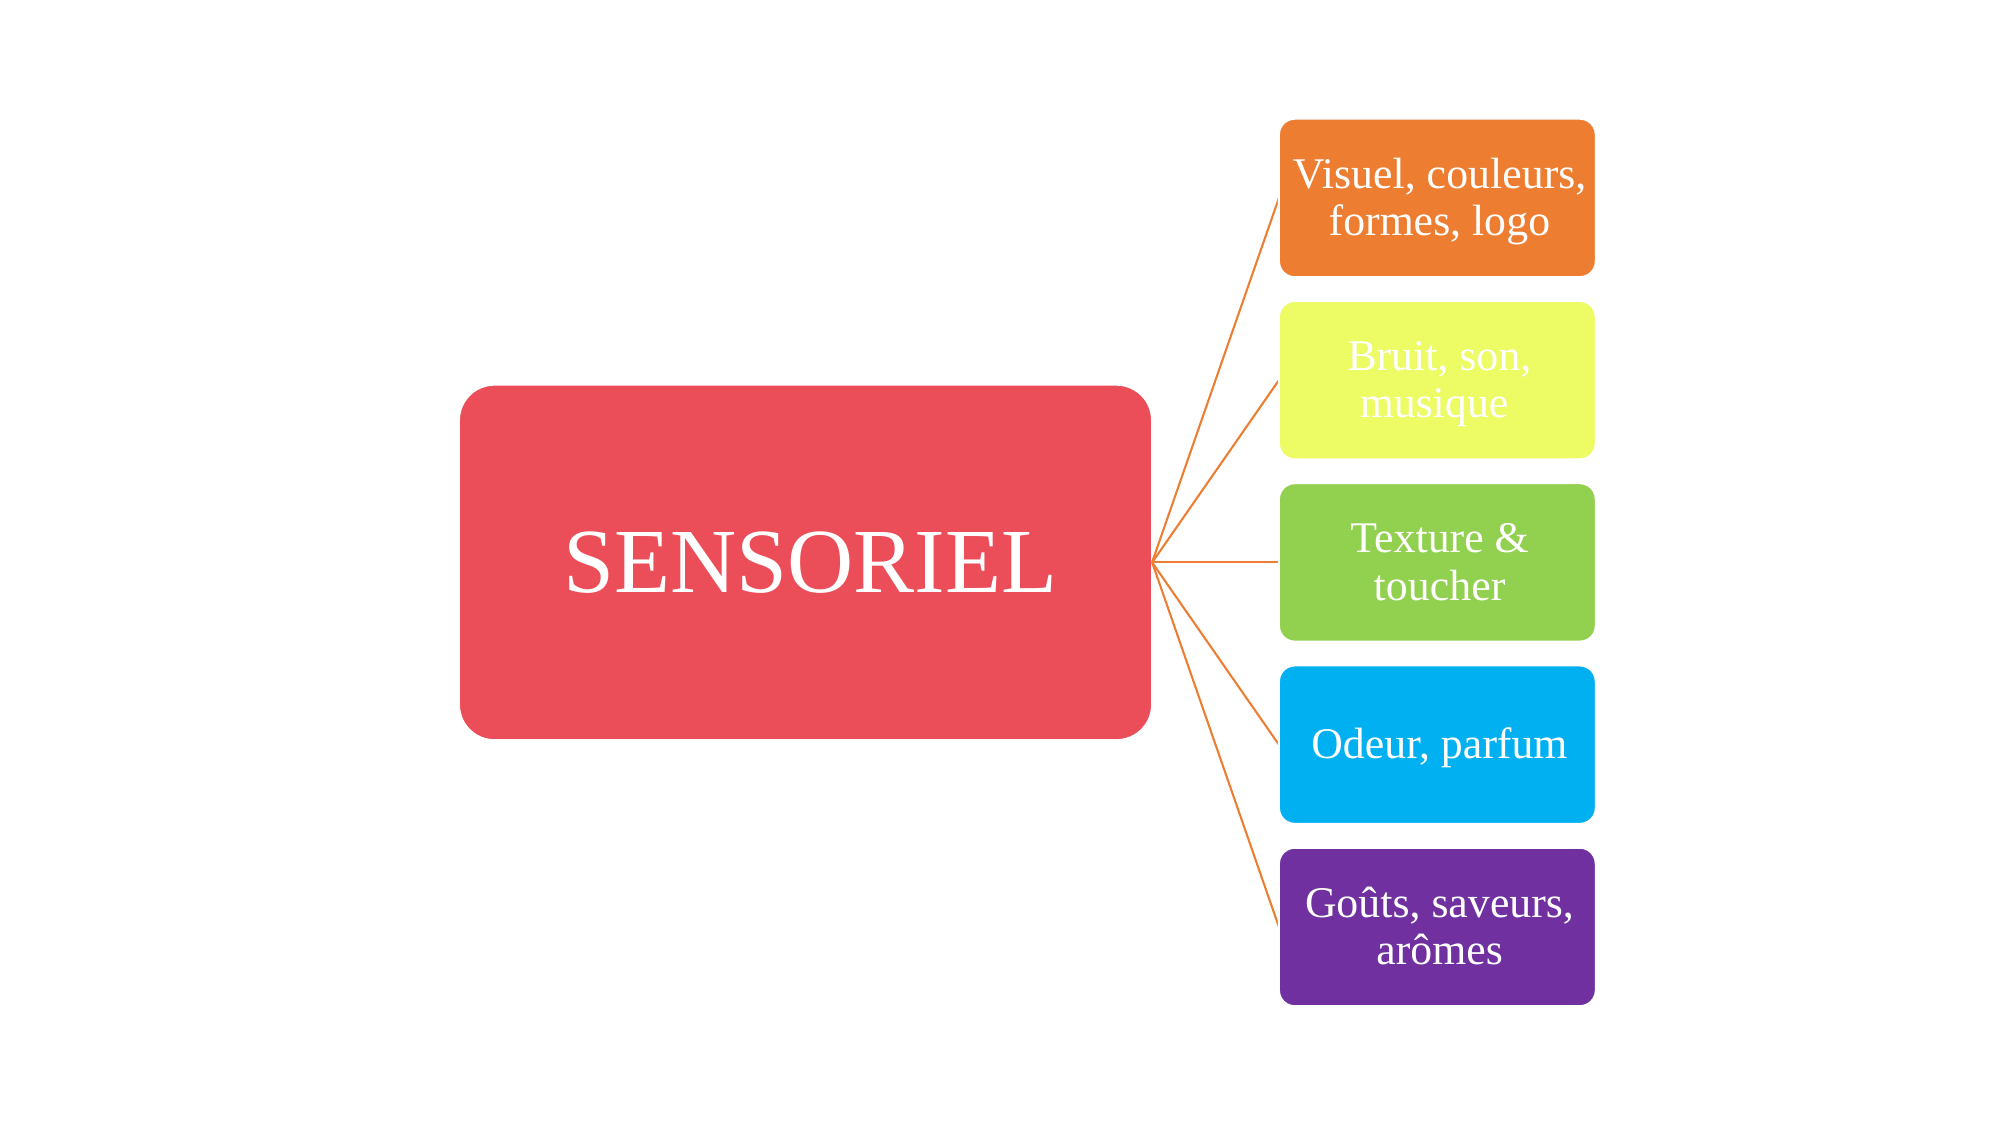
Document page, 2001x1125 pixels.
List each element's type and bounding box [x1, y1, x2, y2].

text_box [123, 117, 1931, 1007]
